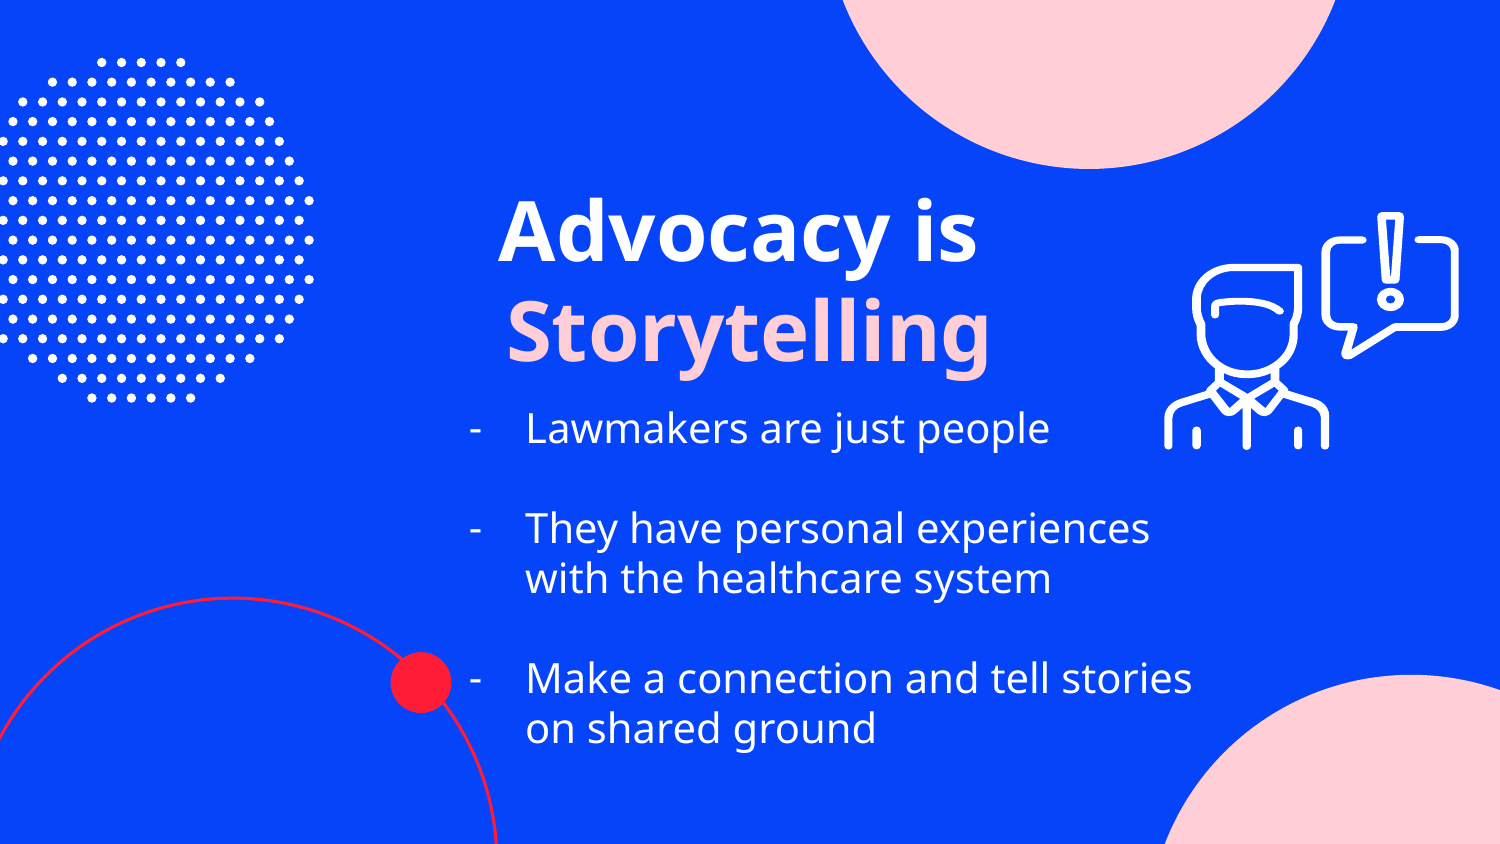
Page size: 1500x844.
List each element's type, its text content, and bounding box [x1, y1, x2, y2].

subtitle Lawmakers are just people They have personal experiences with the healthcare system Make a connection and tell stories on shared ground [435, 386, 1228, 650]
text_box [1164, 211, 1460, 451]
title Advocacy is Storytelling [435, 269, 1065, 394]
